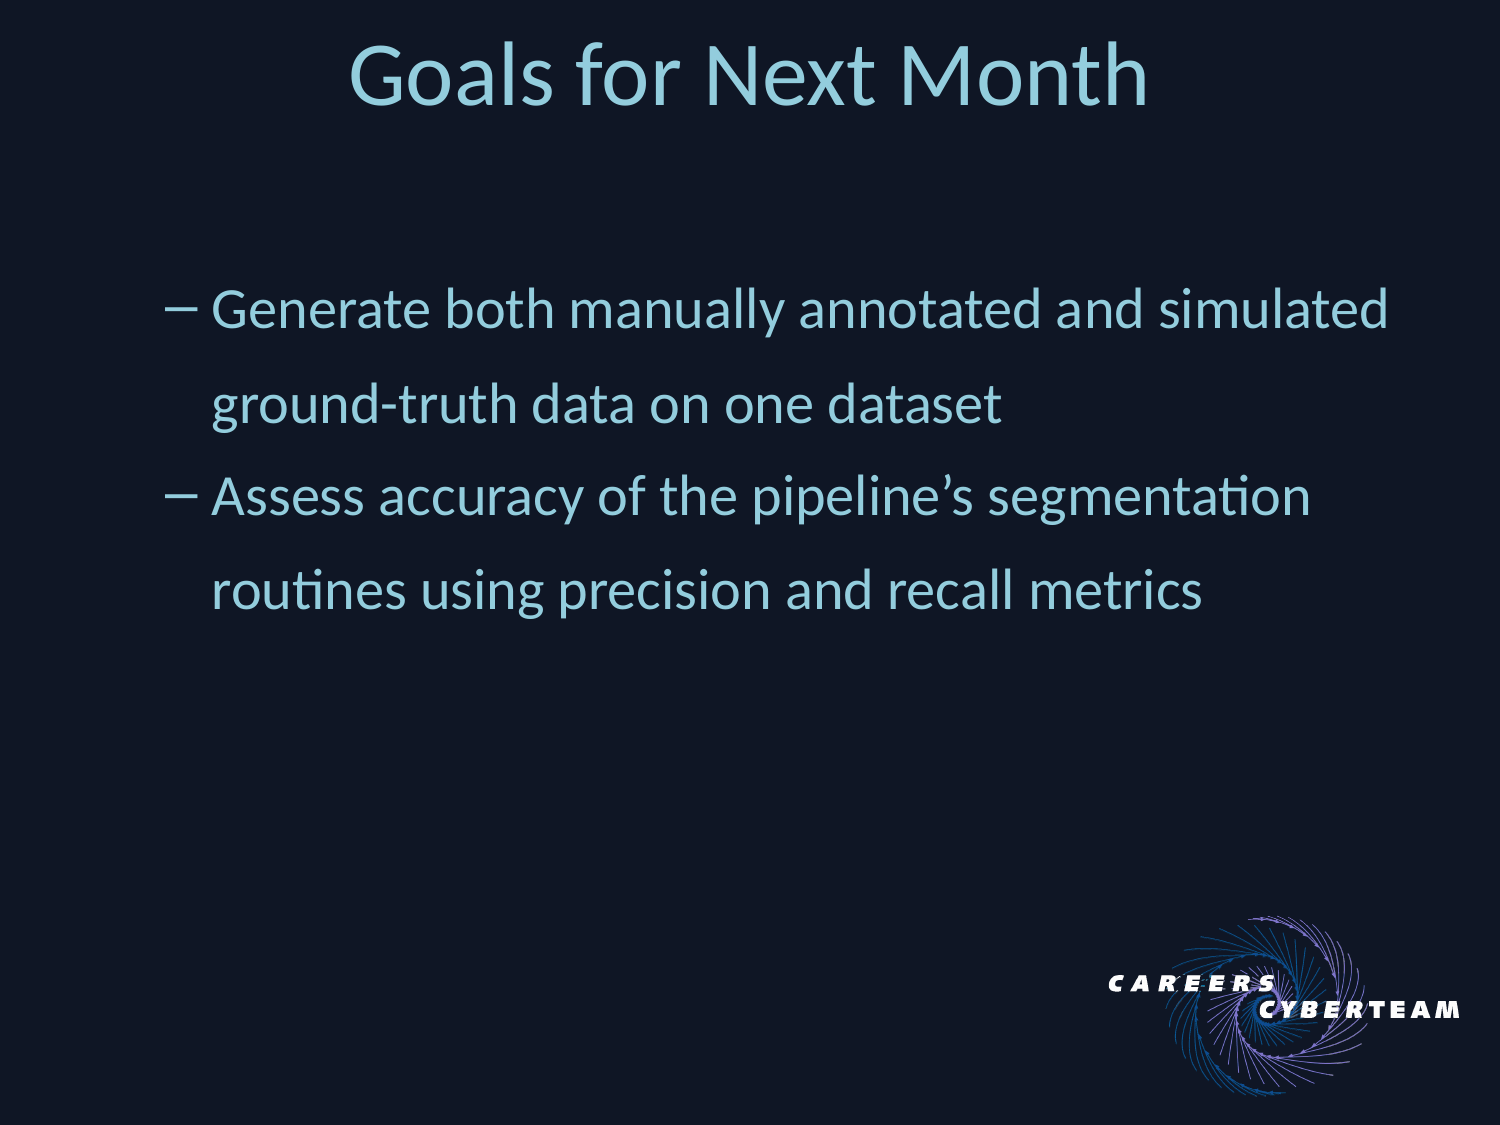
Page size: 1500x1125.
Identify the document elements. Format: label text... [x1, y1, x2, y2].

picture [1062, 912, 1471, 1100]
title Goals for Next Month [75, 30, 1425, 218]
list Generate both manually annotated and simulated ground-truth data on one dataset Assess accuracy of the pipeline’s segmentation routines using precision and recall metrics [75, 262, 1425, 913]
